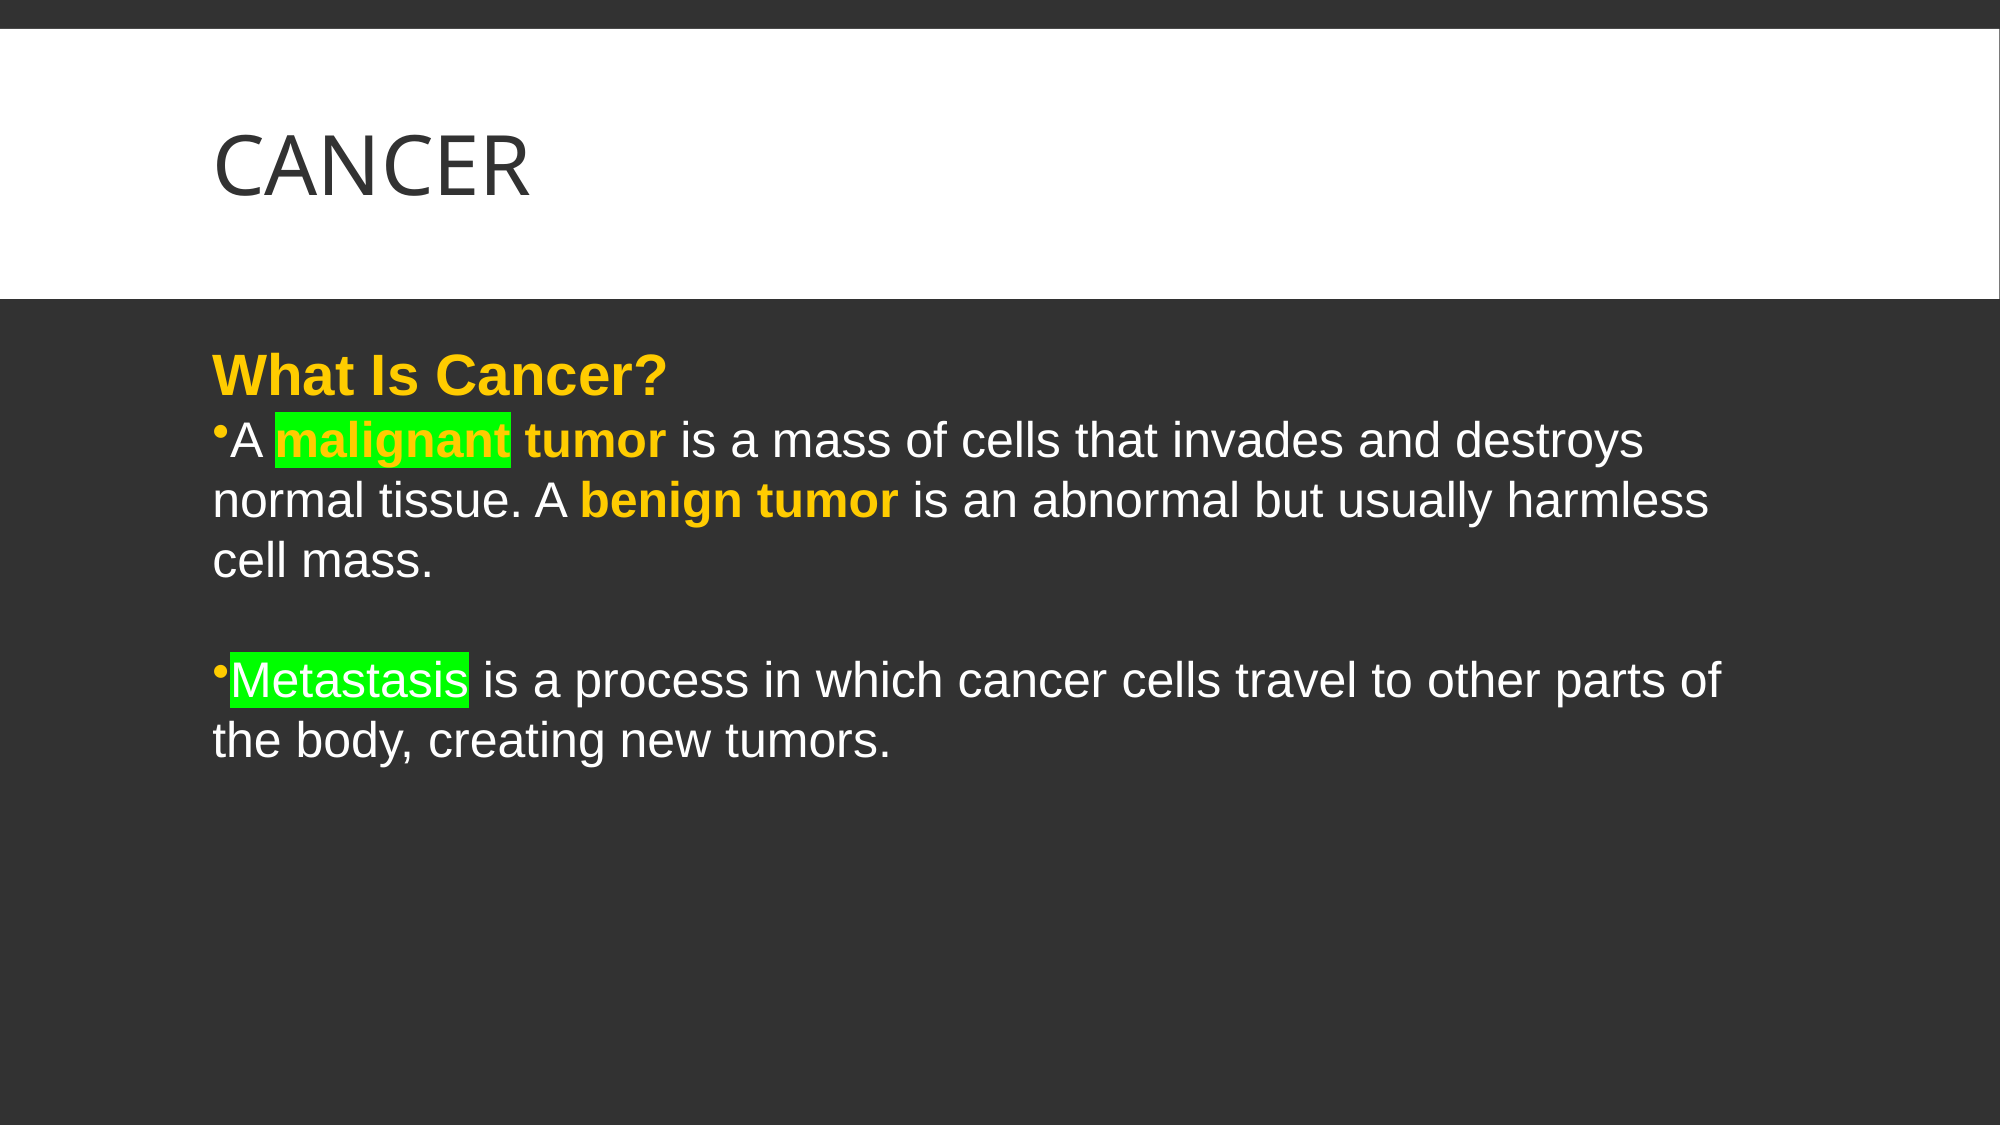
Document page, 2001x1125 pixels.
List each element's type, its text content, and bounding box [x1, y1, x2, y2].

title CANCER [197, 46, 1803, 295]
list What Is Cancer? A malignant tumor is a mass of cells that invades and destroys normal tissue. A benign tumor is an abnormal but usually harmless cell mass. Metastasis is a process in which cancer cells travel to other parts of the body, creating new tumors. [197, 329, 1803, 1020]
